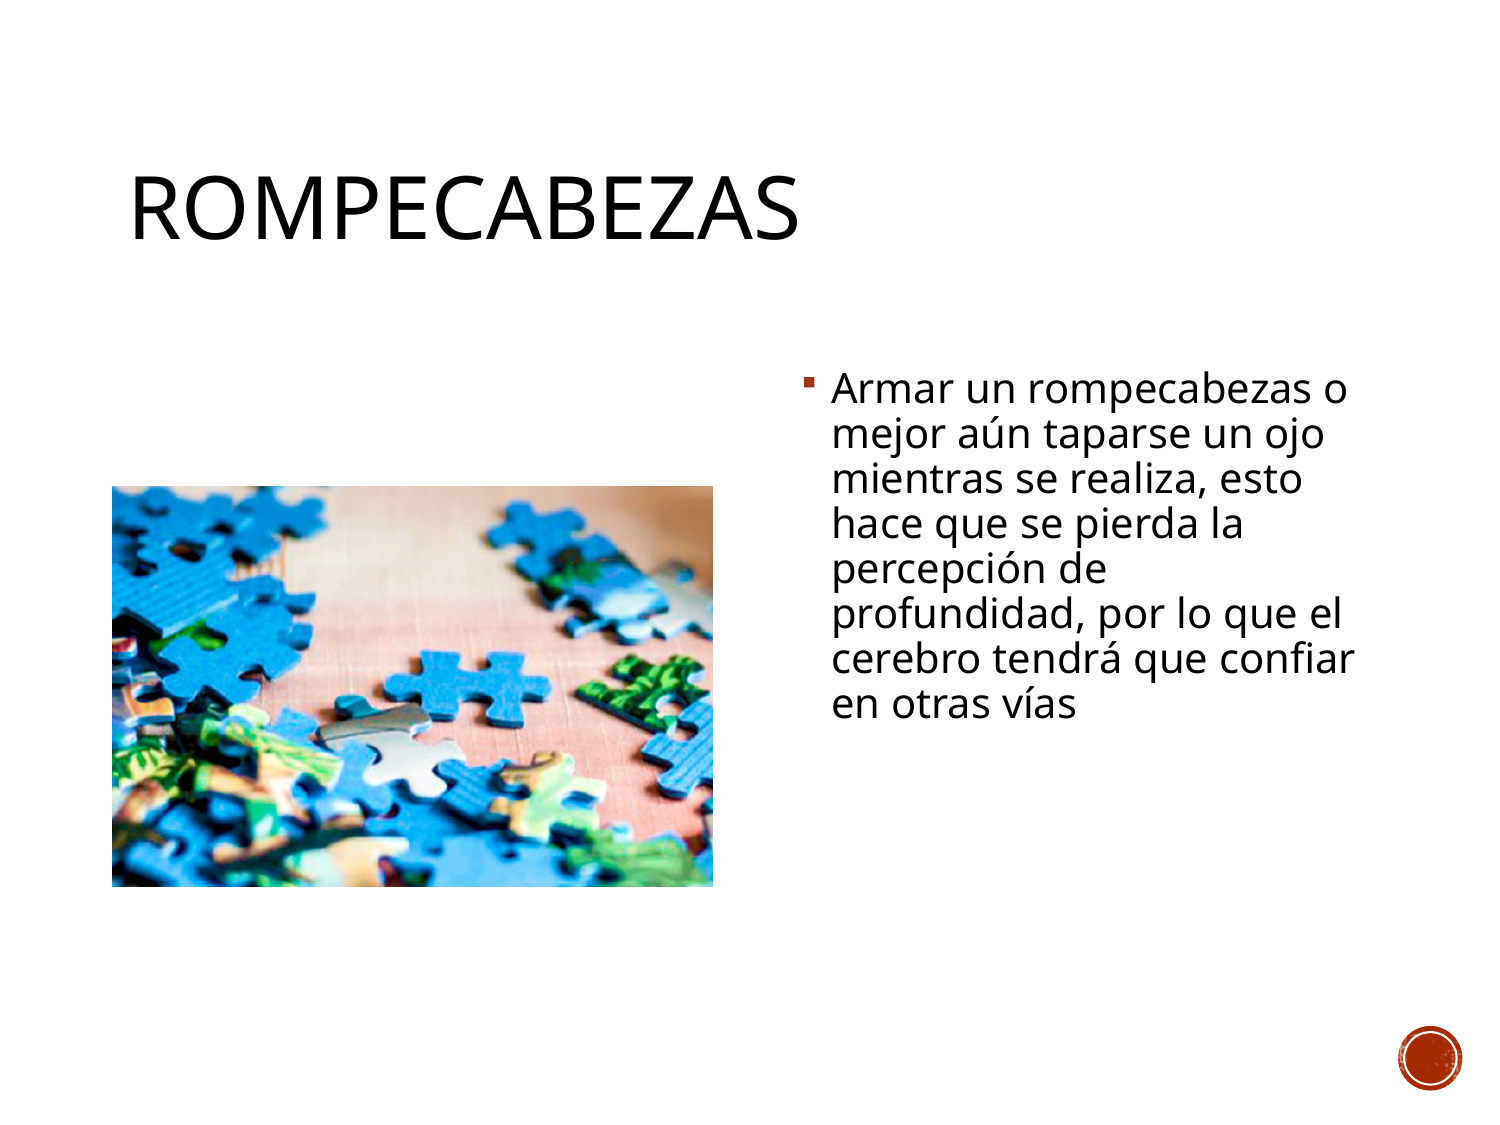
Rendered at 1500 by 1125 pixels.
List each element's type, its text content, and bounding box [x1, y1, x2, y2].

title Rompecabezas [112, 79, 1388, 344]
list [114, 488, 711, 885]
list Armar un rompecabezas o mejor aún taparse un ojo mientras se realiza, esto hace que se pierda la percepción de profundidad, por lo que el cerebro tendrá que confiar en otras vías [786, 360, 1387, 1013]
